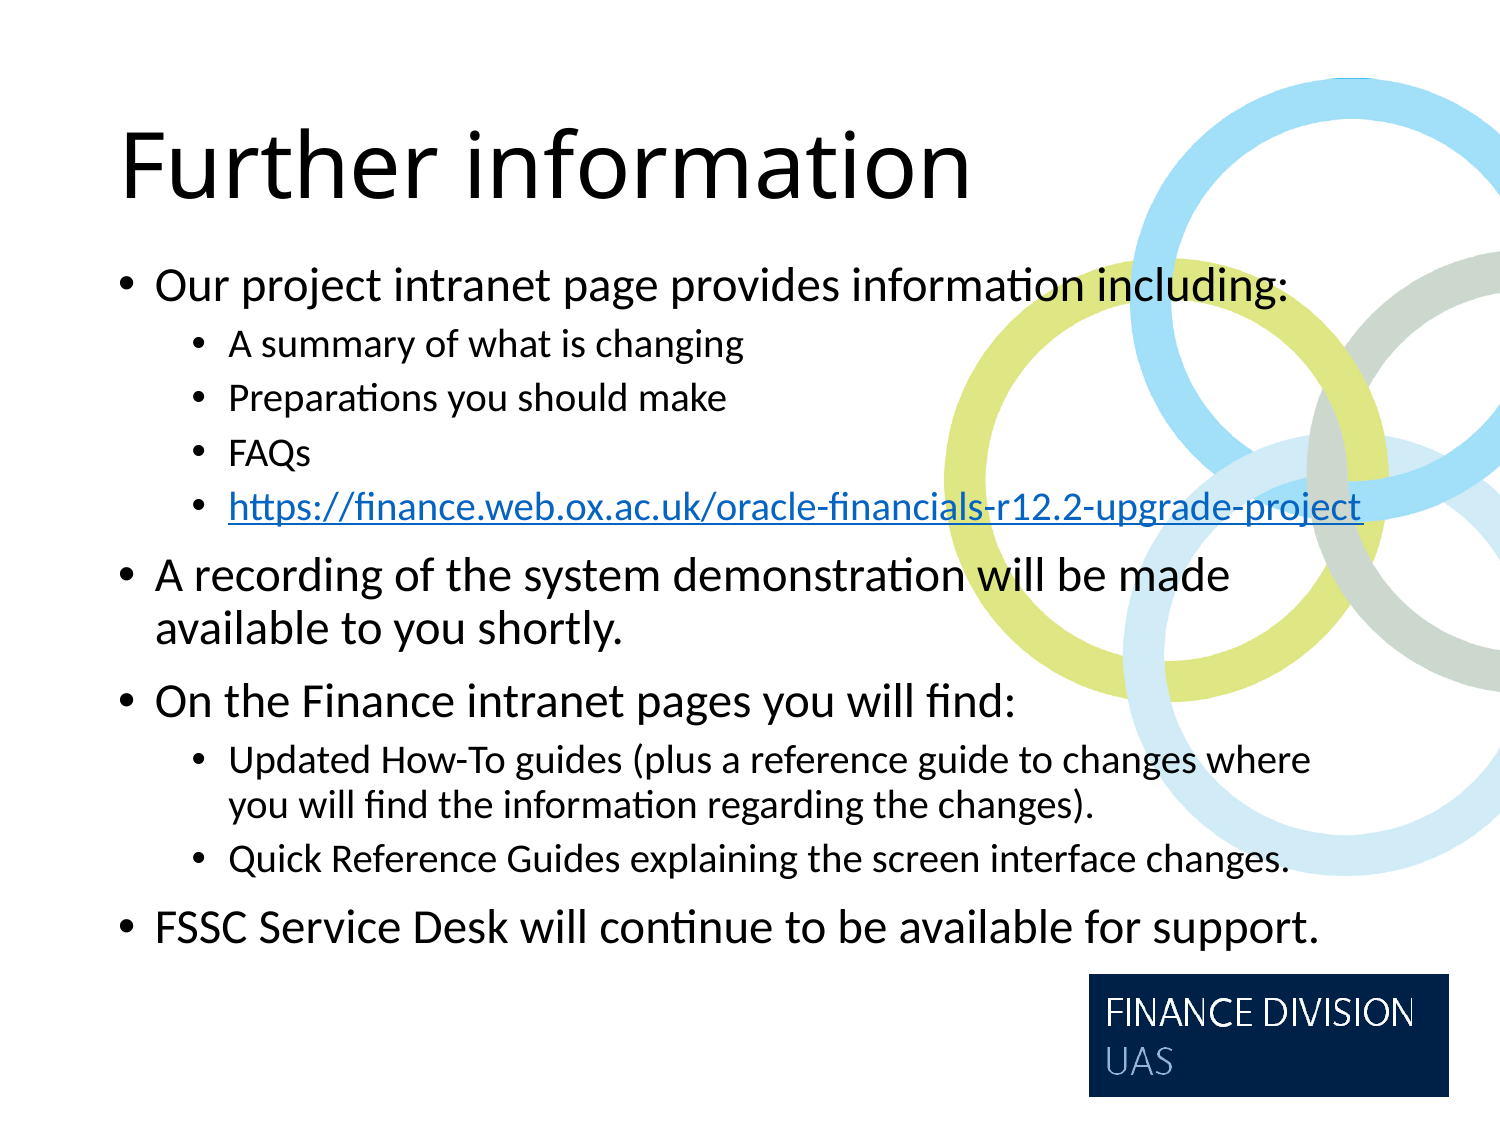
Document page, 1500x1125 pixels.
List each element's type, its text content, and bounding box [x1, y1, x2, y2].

list Our project intranet page provides information including: A summary of what is changing Preparations you should make FAQs https://finance.web.ox.ac.uk/oracle-financials-r12.2-upgrade-project A recording of the system demonstration will be made available to you shortly. On the Finance intranet pages you will find: Updated How-To guides (plus a reference guide to changes where you will find the information regarding the changes). Quick Reference Guides explaining the screen interface changes. FSSC Service Desk will continue to be available for support. [103, 251, 1397, 966]
title Further information [103, 59, 1397, 251]
picture [1089, 974, 1449, 1097]
